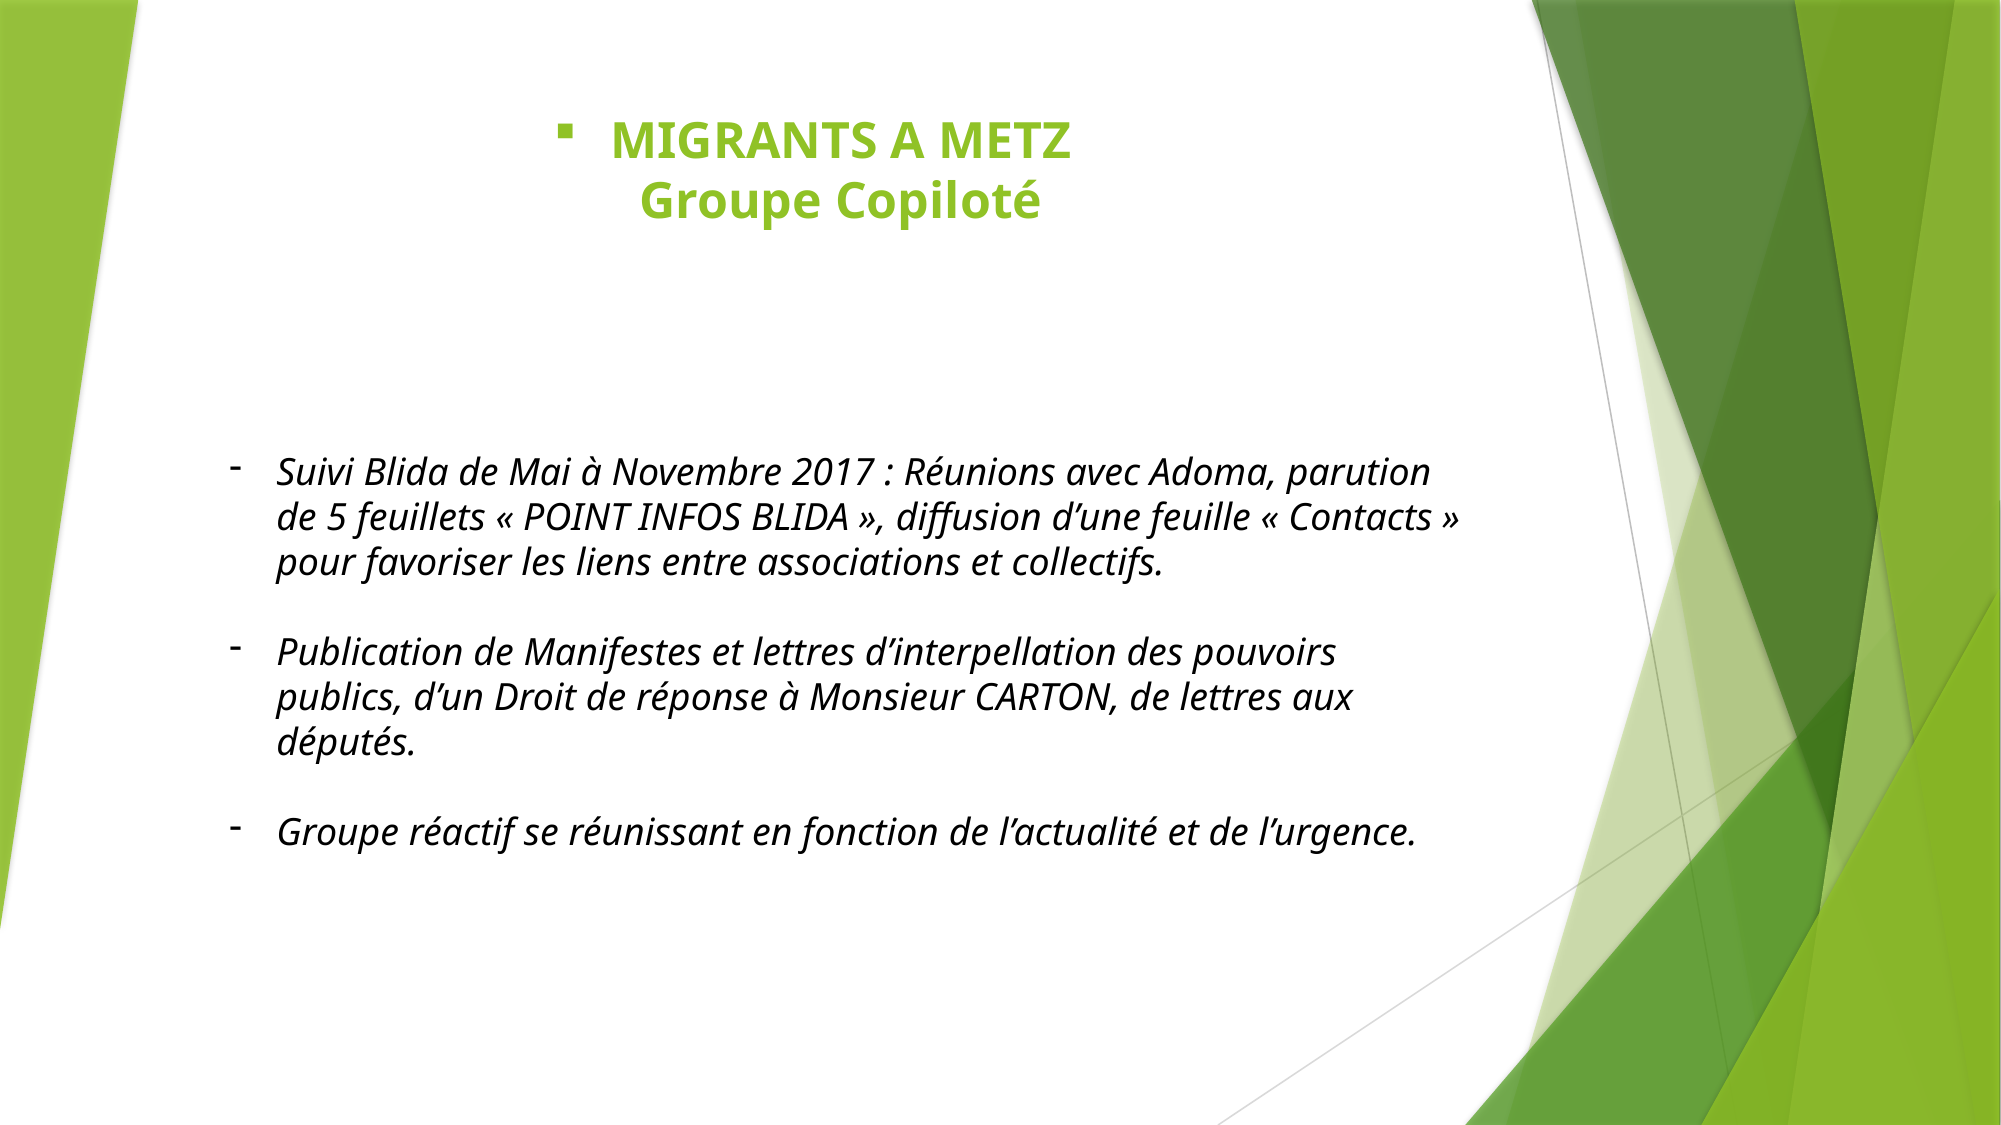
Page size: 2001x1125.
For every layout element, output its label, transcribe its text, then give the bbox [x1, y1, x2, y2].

text_box Suivi Blida de Mai à Novembre 2017 : Réunions avec Adoma, parution de 5 feuillets « POINT INFOS BLIDA », diffusion d’une feuille « Contacts » pour favoriser les liens entre associations et collectifs. Publication de Manifestes et lettres d’interpellation des pouvoirs publics, d’un Droit de réponse à Monsieur CARTON, de lettres aux députés. Groupe réactif se réunissant en fonction de l’actualité et de l’urgence. [214, 395, 1488, 951]
title MIGRANTS A METZ Groupe Copiloté [162, 68, 1463, 236]
